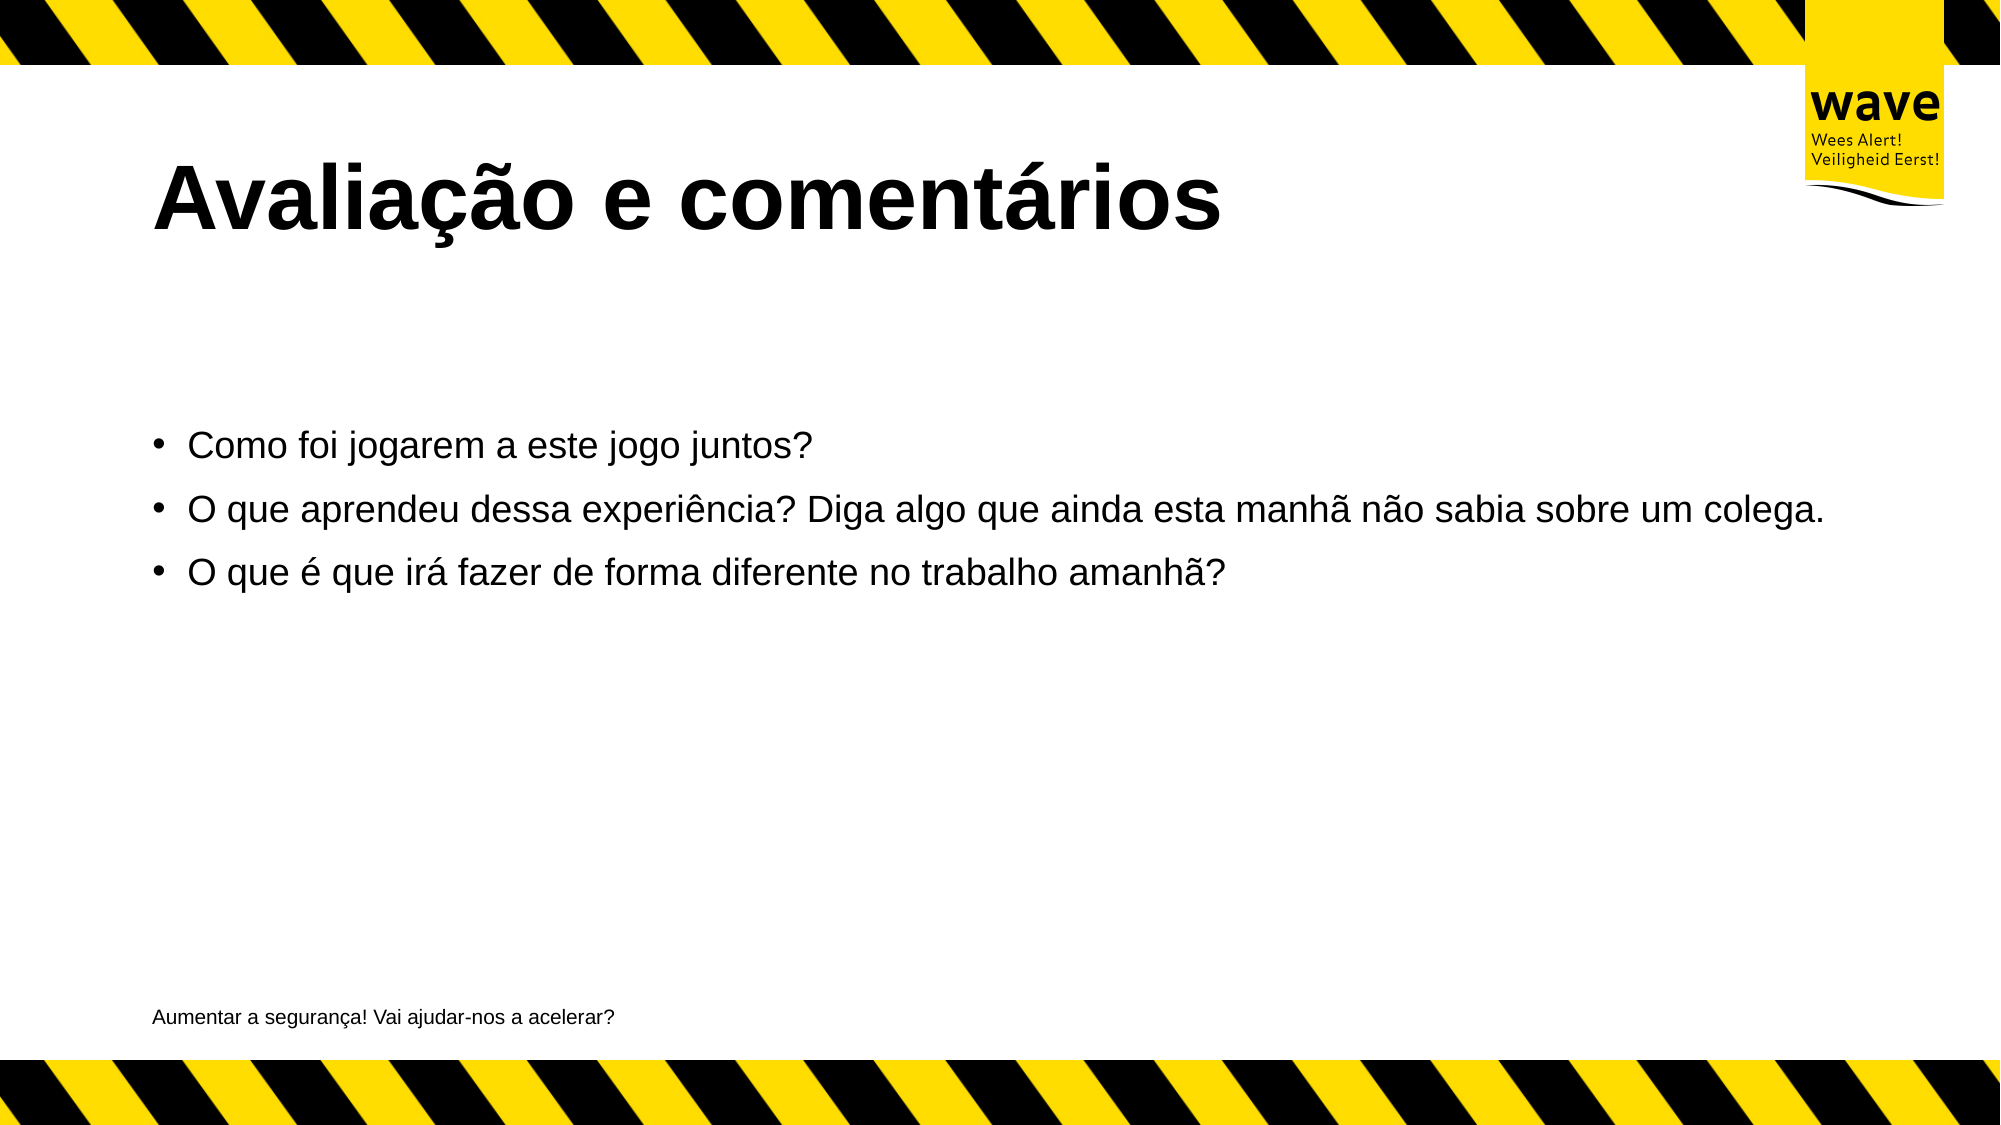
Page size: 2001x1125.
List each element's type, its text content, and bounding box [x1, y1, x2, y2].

picture [0, 0, 2000, 206]
list Como foi jogarem a este jogo juntos? O que aprendeu dessa experiência? Diga algo que ainda esta manhã não sabia sobre um colega. O que é que irá fazer de forma diferente no trabalho amanhã? [137, 409, 1863, 747]
picture [0, 1060, 2000, 1125]
text_box Aumentar a segurança! Vai ajudar-nos a acelerar? [137, 996, 825, 1033]
title Avaliação e comentários [137, 121, 1863, 278]
